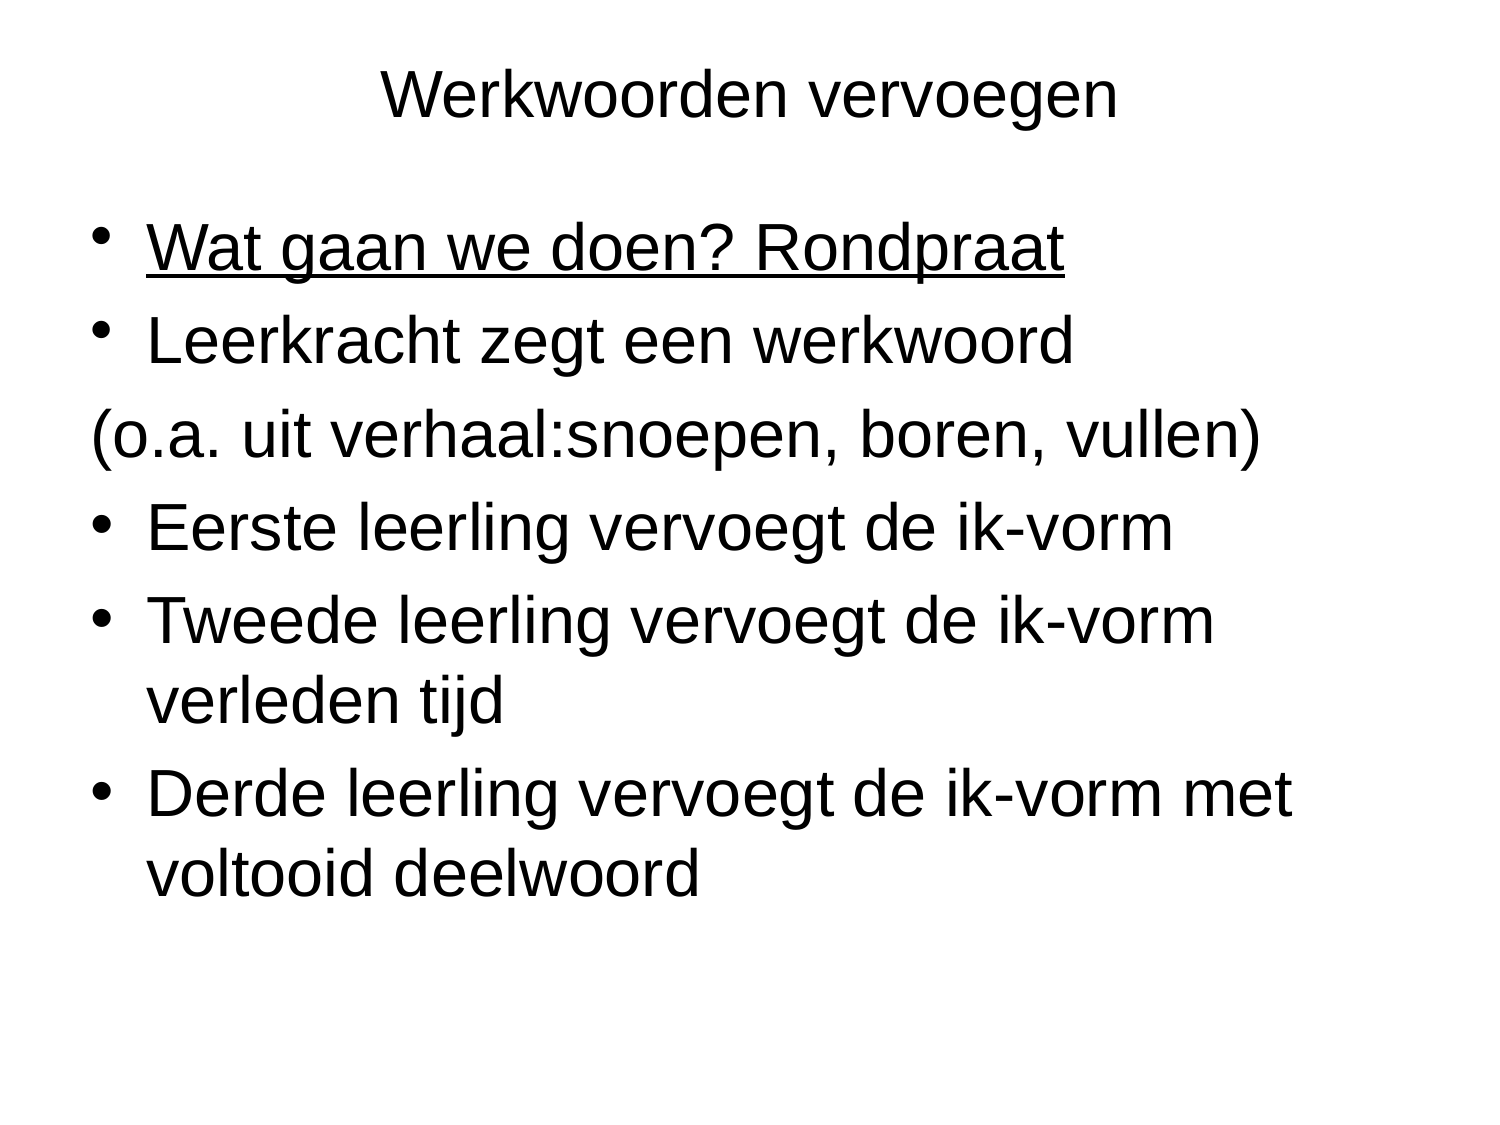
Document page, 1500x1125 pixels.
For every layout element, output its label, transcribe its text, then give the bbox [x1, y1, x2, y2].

title Werkwoorden vervoegen [74, 44, 1426, 138]
list Wat gaan we doen? Rondpraat Leerkracht zegt een werkwoord (o.a. uit verhaal:snoepen, boren, vullen) Eerste leerling vervoegt de ik-vorm Tweede leerling vervoegt de ik-vorm verleden tijd Derde leerling vervoegt de ik-vorm met voltooid deelwoord [74, 196, 1365, 1024]
